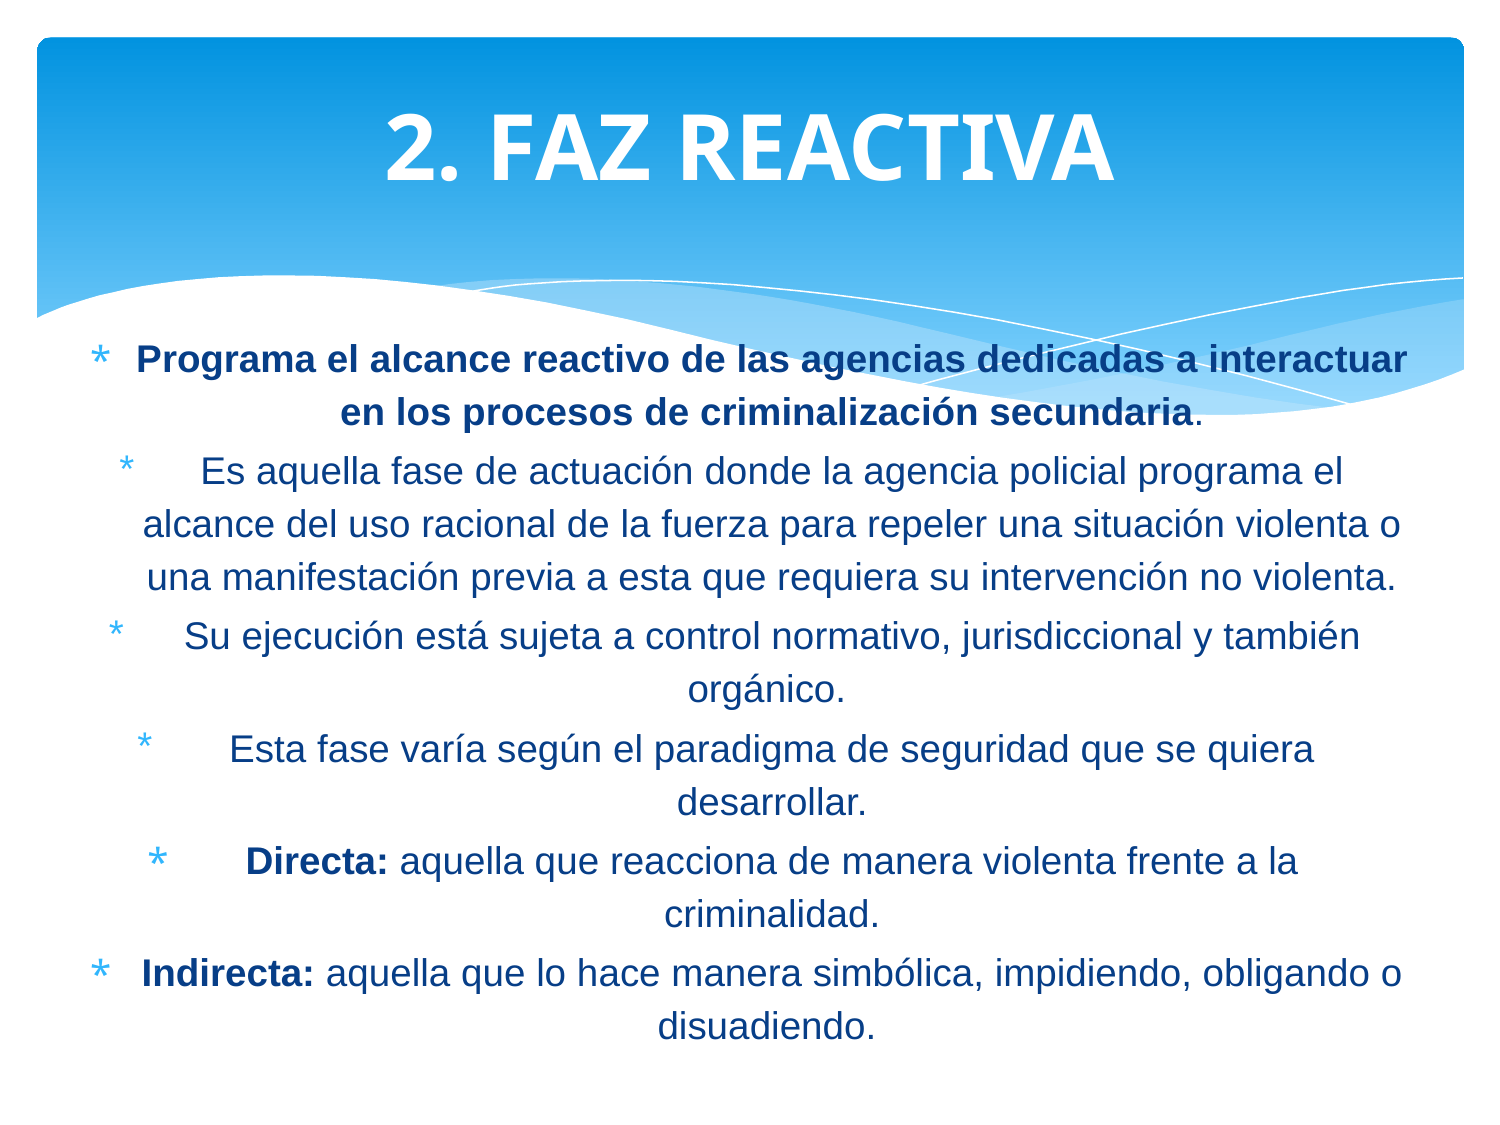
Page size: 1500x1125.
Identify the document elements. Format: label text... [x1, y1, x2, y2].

title 2. FAZ REACTIVA [75, 55, 1425, 232]
list Programa el alcance reactivo de las agencias dedicadas a interactuar en los procesos de criminalización secundaria. Es aquella fase de actuación donde la agencia policial programa el alcance del uso racional de la fuerza para repeler una situación violenta o una manifestación previa a esta que requiera su intervención no violenta. Su ejecución está sujeta a control normativo, jurisdiccional y también orgánico. Esta fase varía según el paradigma de seguridad que se quiera desarrollar. Directa: aquella que reacciona de manera violenta frente a la criminalidad. Indirecta: aquella que lo hace manera simbólica, impidiendo, obligando o disuadiendo. [75, 319, 1425, 1070]
